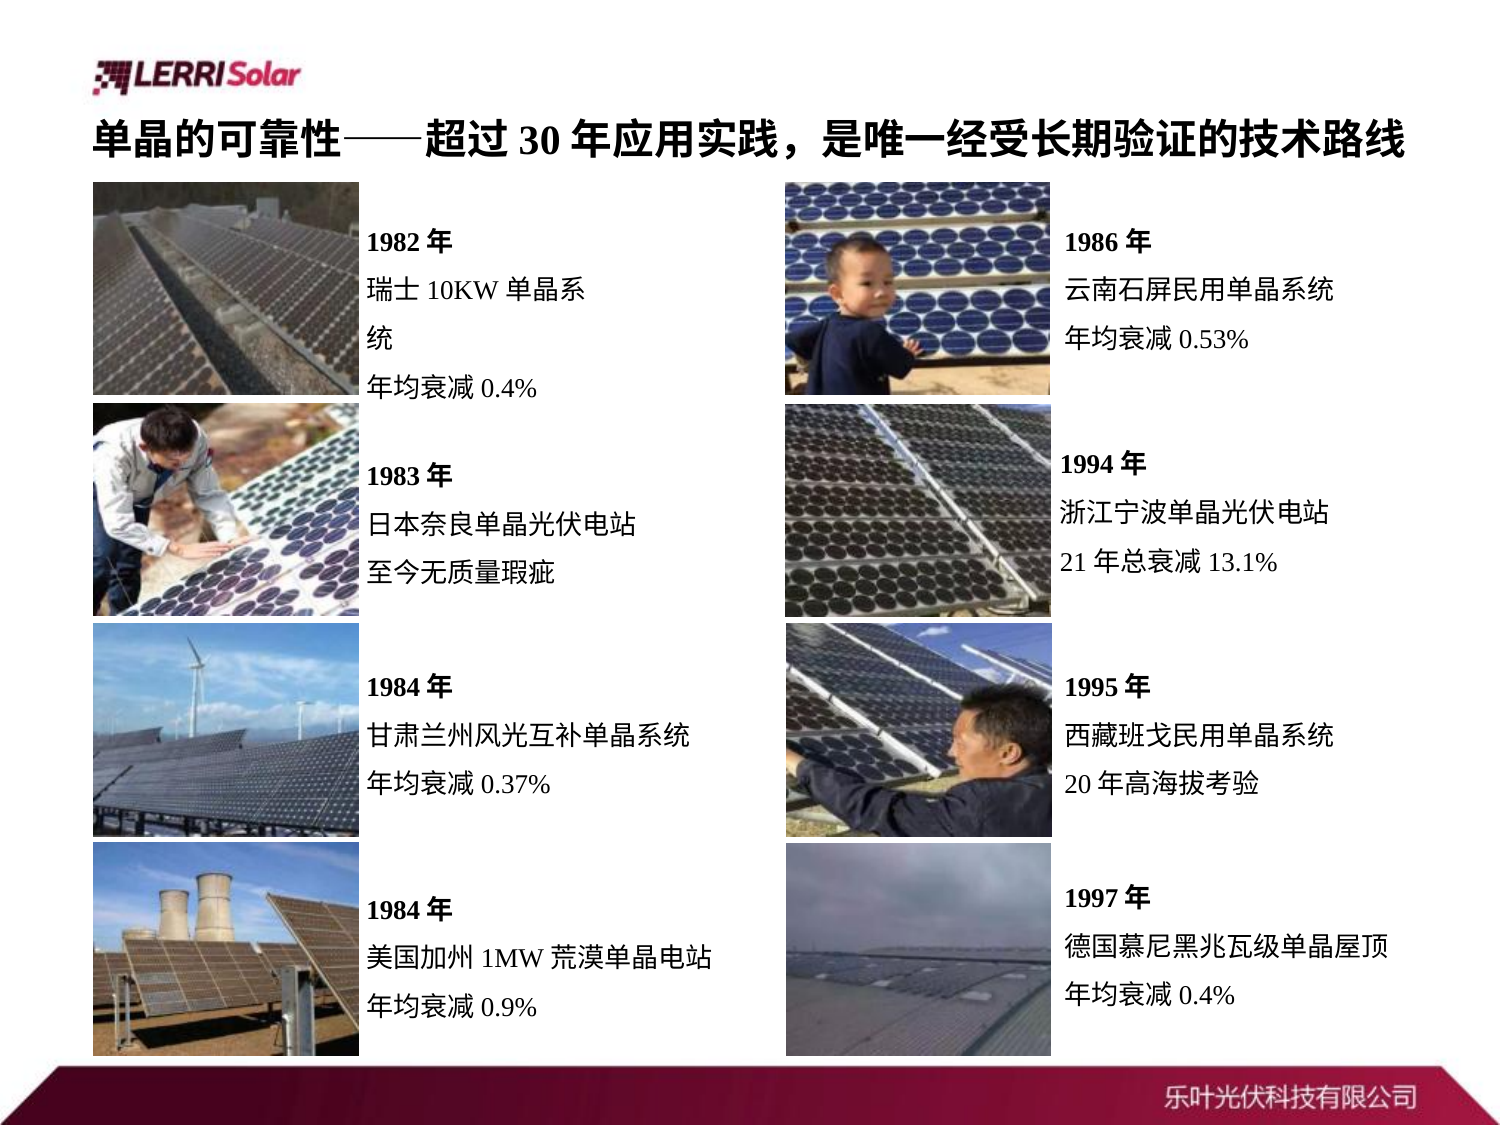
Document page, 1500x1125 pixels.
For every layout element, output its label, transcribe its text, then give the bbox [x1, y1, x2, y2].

text_box 1982年 瑞士10KW单晶系统 年均衰减0.4% [359, 200, 621, 410]
text_box 1994年 浙江宁波单晶光伏电站 21年总衰减13.1% [1055, 423, 1395, 584]
text_box 1995年 西藏班戈民用单晶系统 20年高海拔考验 [1056, 645, 1360, 807]
text_box 1997年 德国慕尼黑兆瓦级单晶屋顶 年均衰减0.4% [1057, 856, 1430, 1018]
text_box 1986年 云南石屏民用单晶系统 年均衰减0.53% [1055, 200, 1407, 362]
text_box 1983年 日本奈良单晶光伏电站 至今无质量瑕疵 [363, 434, 668, 596]
picture [0, 0, 1500, 1125]
text_box 1984年 甘肃兰州风光互补单晶系统 年均衰减0.37% [363, 645, 727, 807]
text_box 单晶的可靠性——超过30年应用实践，是唯一经受长期验证的技术路线 [76, 105, 1477, 171]
text_box 1984年 美国加州1MW荒漠单晶电站 年均衰减0.9% [363, 868, 739, 1030]
